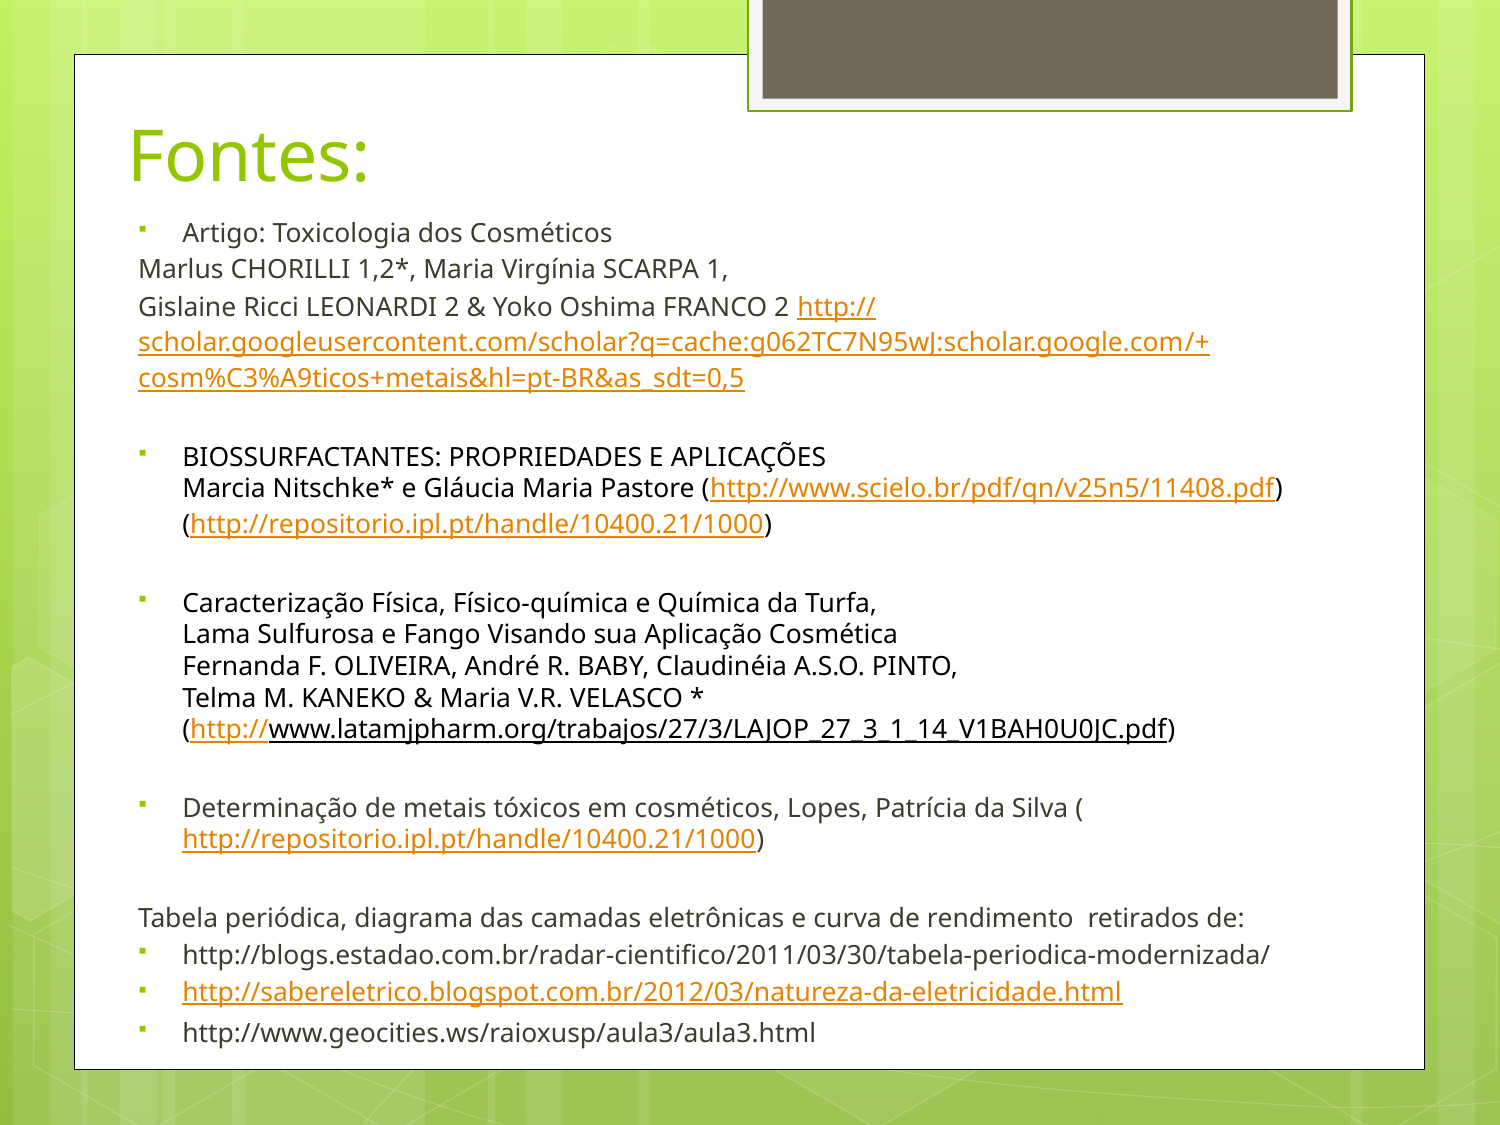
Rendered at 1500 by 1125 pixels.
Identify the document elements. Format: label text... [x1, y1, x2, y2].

title Fontes: [112, 101, 1265, 208]
list Artigo: Toxicologia dos Cosméticos Marlus CHORILLI 1,2*, Maria Virgínia SCARPA 1, Gislaine Ricci LEONARDI 2 & Yoko Oshima FRANCO 2 http://scholar.googleusercontent.com/scholar?q=cache:g062TC7N95wJ:scholar.google.com/+cosm%C3%A9ticos+metais&hl=pt-BR&as_sdt=0,5 BIOSSURFACTANTES: PROPRIEDADES E APLICAÇÕES Marcia Nitschke* e Gláucia Maria Pastore (http://www.scielo.br/pdf/qn/v25n5/11408.pdf) (http://repositorio.ipl.pt/handle/10400.21/1000) Caracterização Física, Físico-química e Química da Turfa, Lama Sulfurosa e Fango Visando sua Aplicação Cosmética Fernanda F. OLIVEIRA, André R. BABY, Claudinéia A.S.O. PINTO, Telma M. KANEKO & Maria V.R. VELASCO * (http://www.latamjpharm.org/trabajos/27/3/LAJOP_27_3_1_14_V1BAH0U0JC.pdf) Determinação de metais tóxicos em cosméticos, Lopes, Patrícia da Silva (http://repositorio.ipl.pt/handle/10400.21/1000) Tabela periódica, diagrama das camadas eletrônicas e curva de rendimento retirados de: http://blogs.estadao.com.br/radar-cientifico/2011/03/30/tabela-periodica-modernizada/ http://sabereletrico.blogspot.com.br/2012/03/natureza-da-eletricidade.html http://www.geocities.ws/raioxusp/aula3/aula3.html [112, 208, 1400, 1059]
